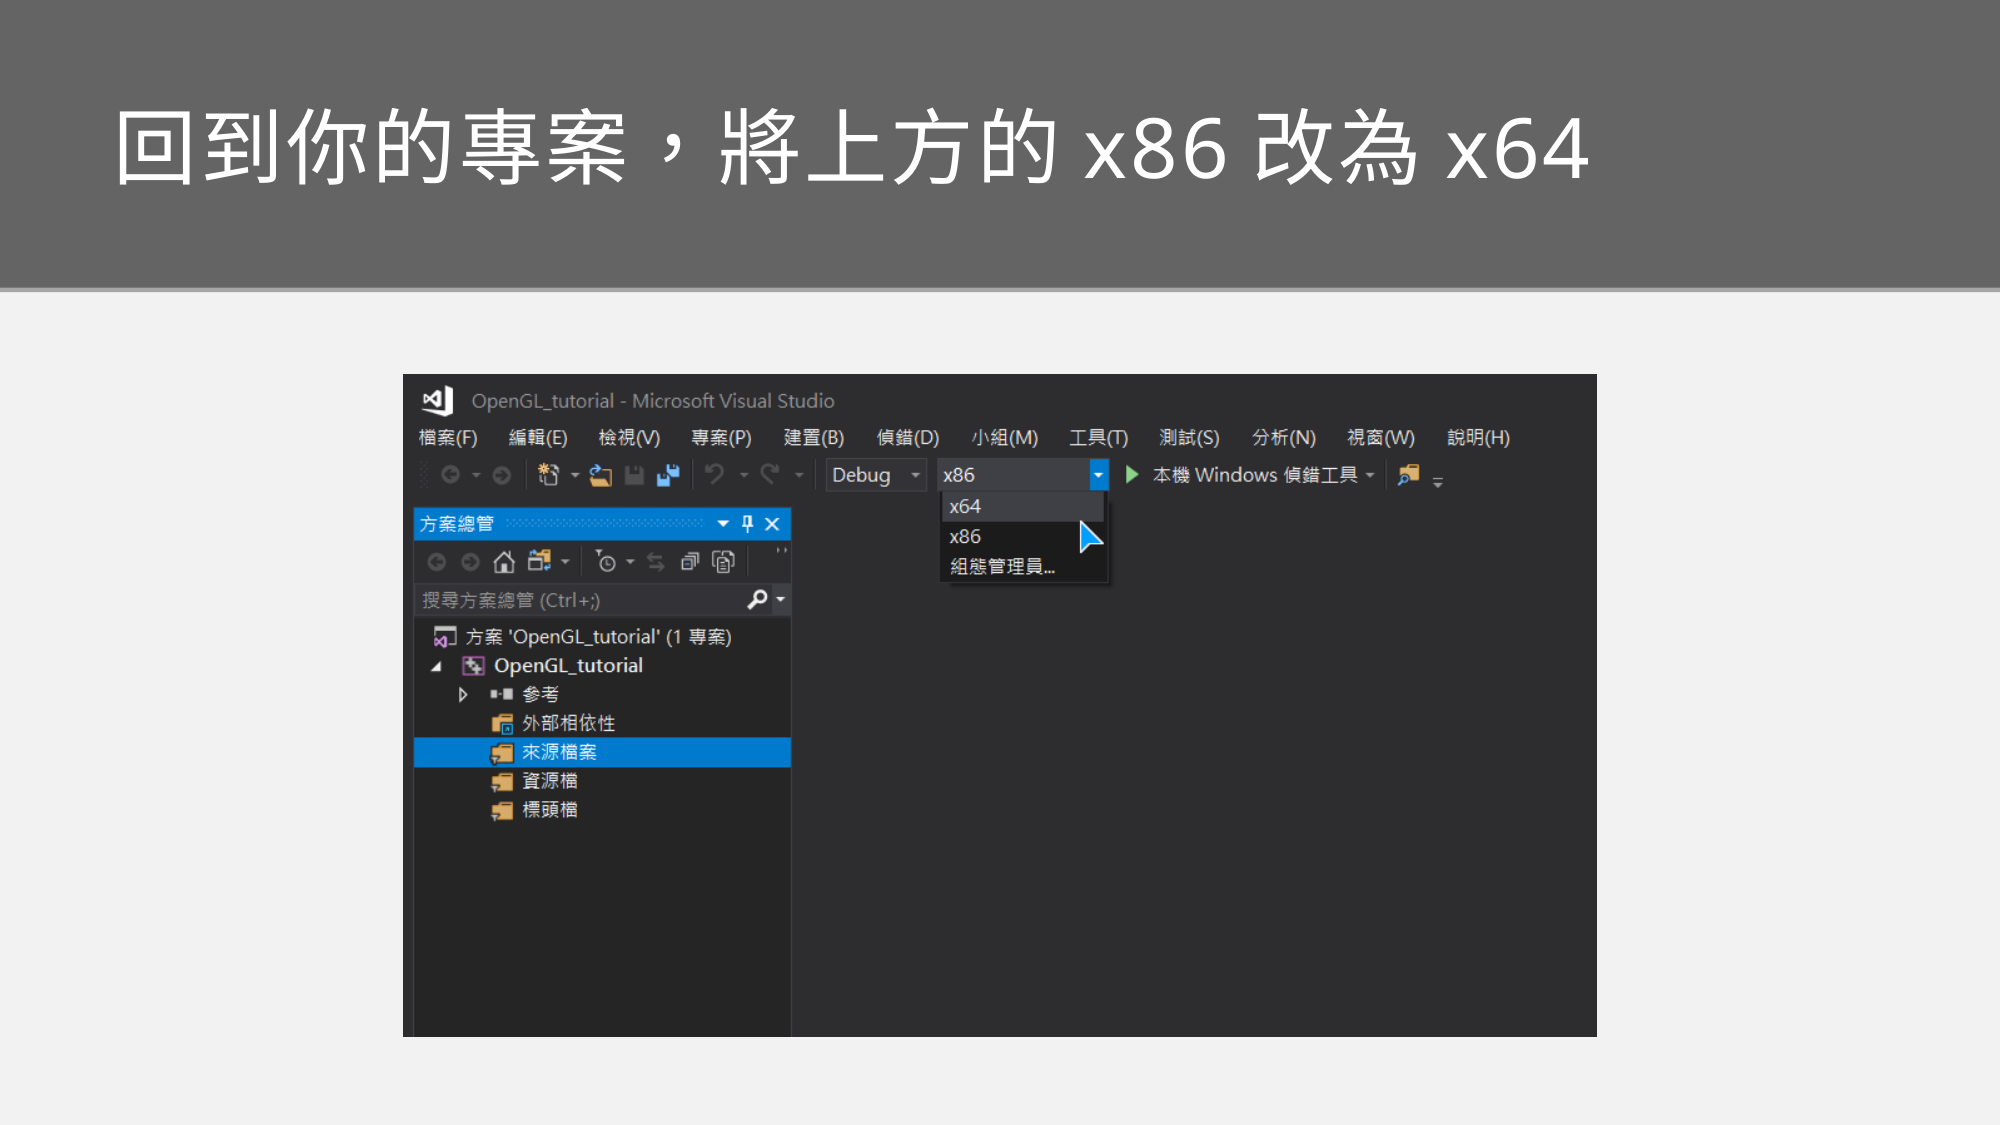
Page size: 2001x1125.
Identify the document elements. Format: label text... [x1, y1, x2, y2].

title 回到你的專案，將上方的x86改為x64 [98, 43, 1902, 261]
picture [403, 374, 1597, 1037]
